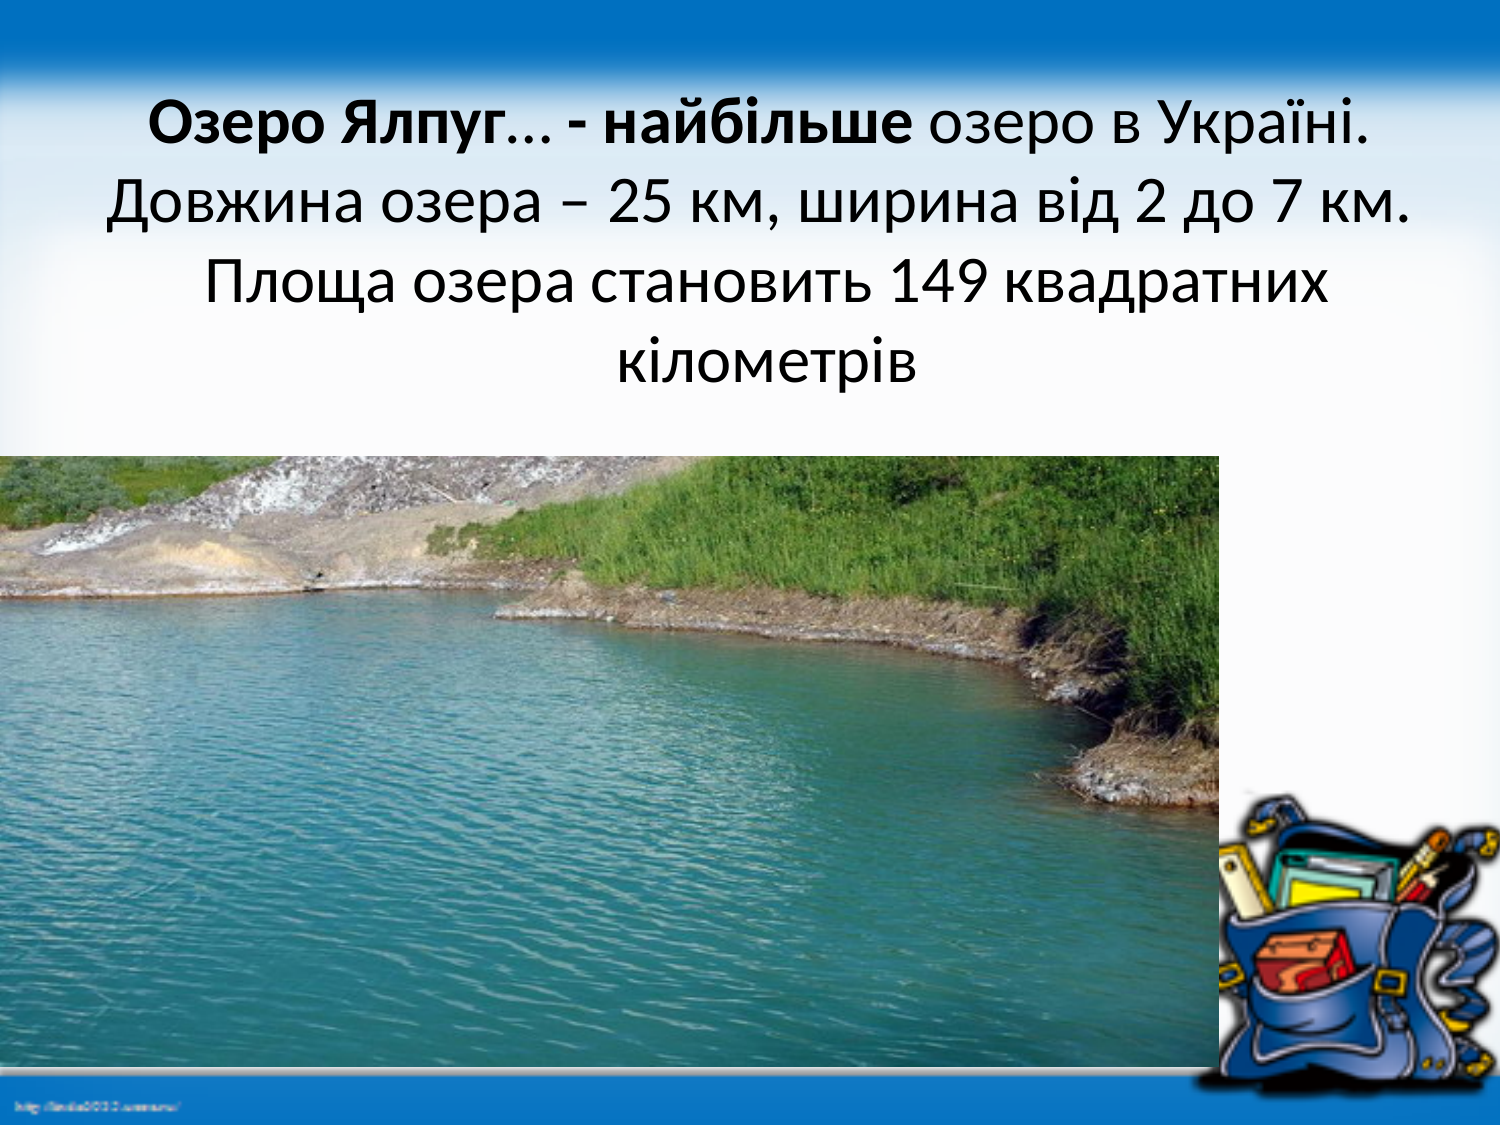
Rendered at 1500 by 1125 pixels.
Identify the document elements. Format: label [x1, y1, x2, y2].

list [0, 456, 1219, 1067]
picture [0, 0, 1500, 1125]
